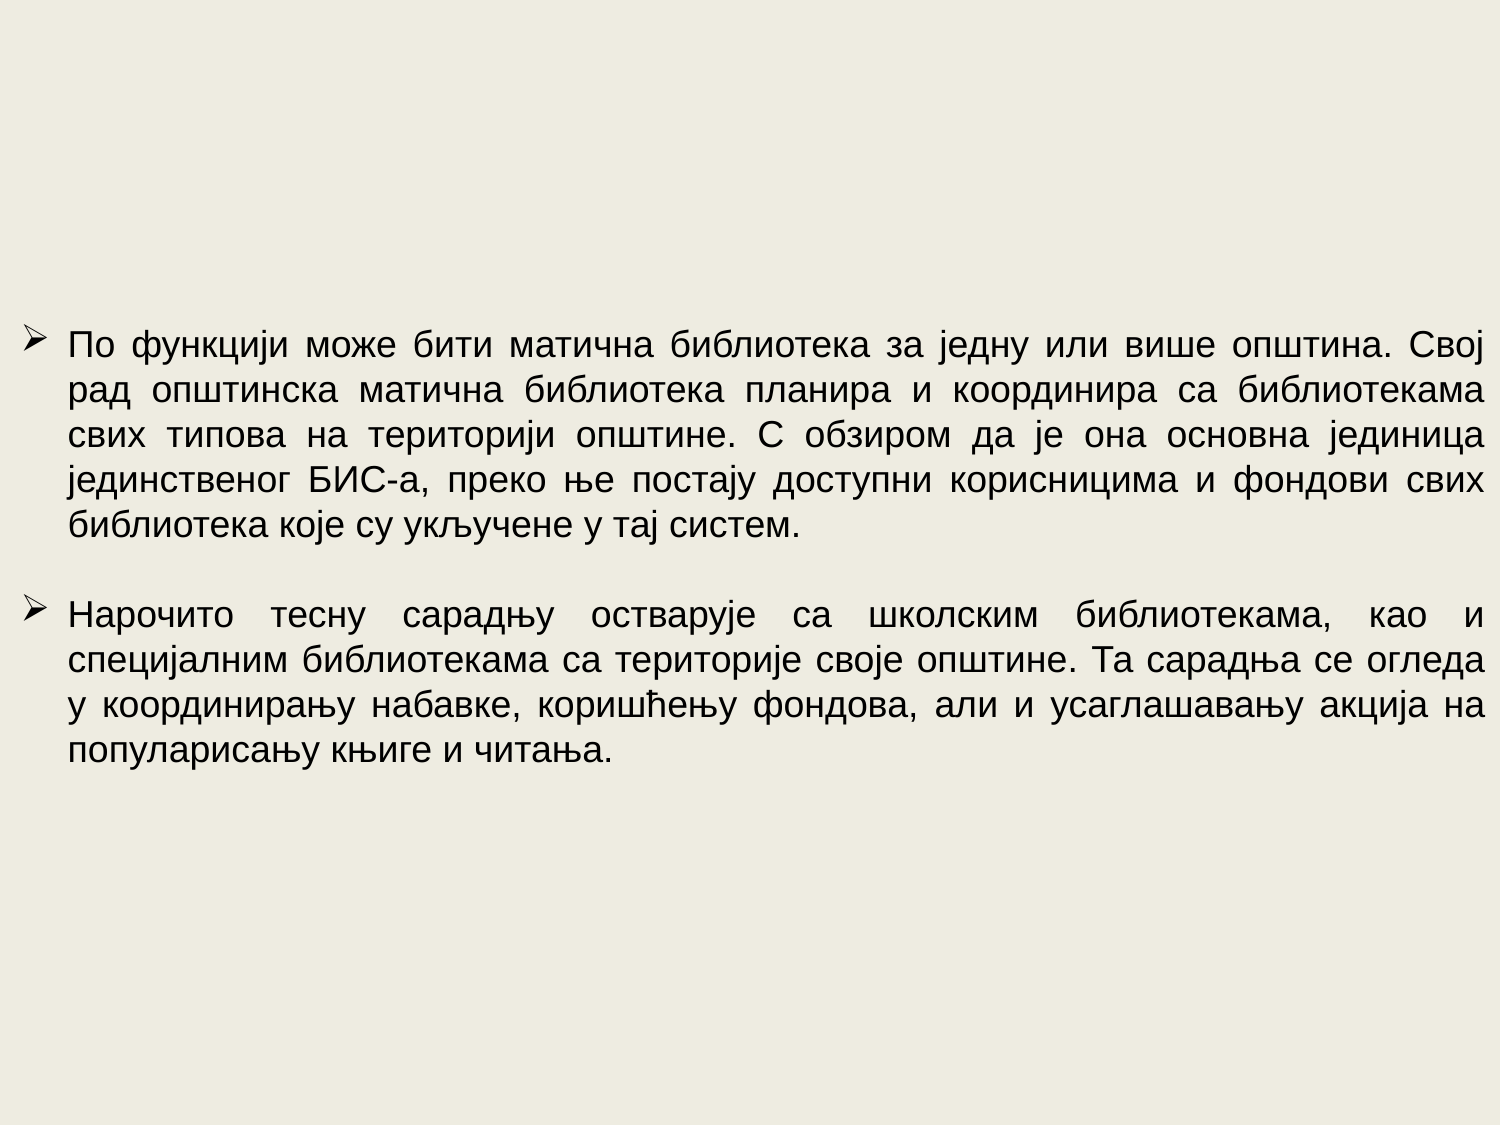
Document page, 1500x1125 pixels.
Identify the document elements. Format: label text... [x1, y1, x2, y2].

text_box По функцији може бити матична библиотека за једну или више општина. Свој рад општинска матична библиотека планира и координира са библиотекама свих типова на територији општине. С обзиром да је она основна јединица јединственог БИС-а, преко ње постају доступни корисницима и фондови свих библиотека које су укључене у тај систем. Нарочито тесну сарадњу остварује са школским библиотекама, као и специјалним библиотекама са територије своје општине. Та сарадња се огледа у координирању набавке, коришћењу фондова, али и усаглашавању акција на популарисању књиге и читања. [5, 312, 1500, 823]
